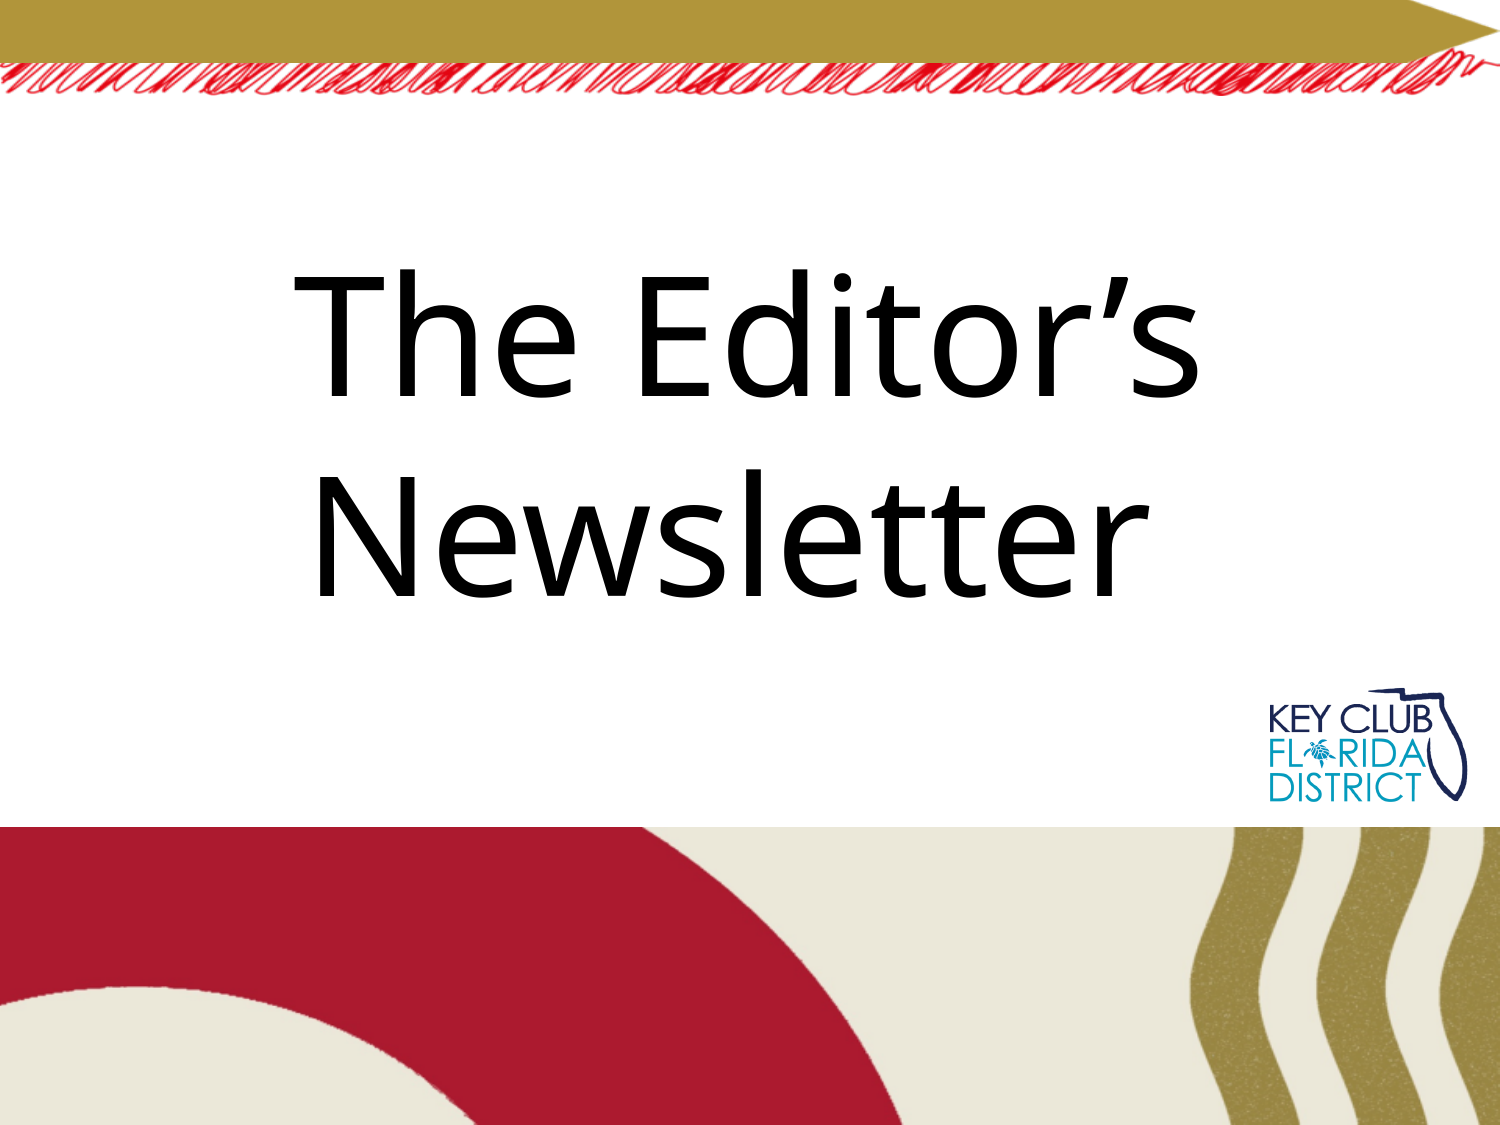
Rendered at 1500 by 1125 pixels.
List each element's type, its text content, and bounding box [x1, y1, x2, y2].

picture [0, 0, 1500, 97]
picture [1262, 680, 1470, 809]
text_box The Editor’s Newsletter [17, 221, 1482, 700]
picture [0, 827, 1500, 1125]
